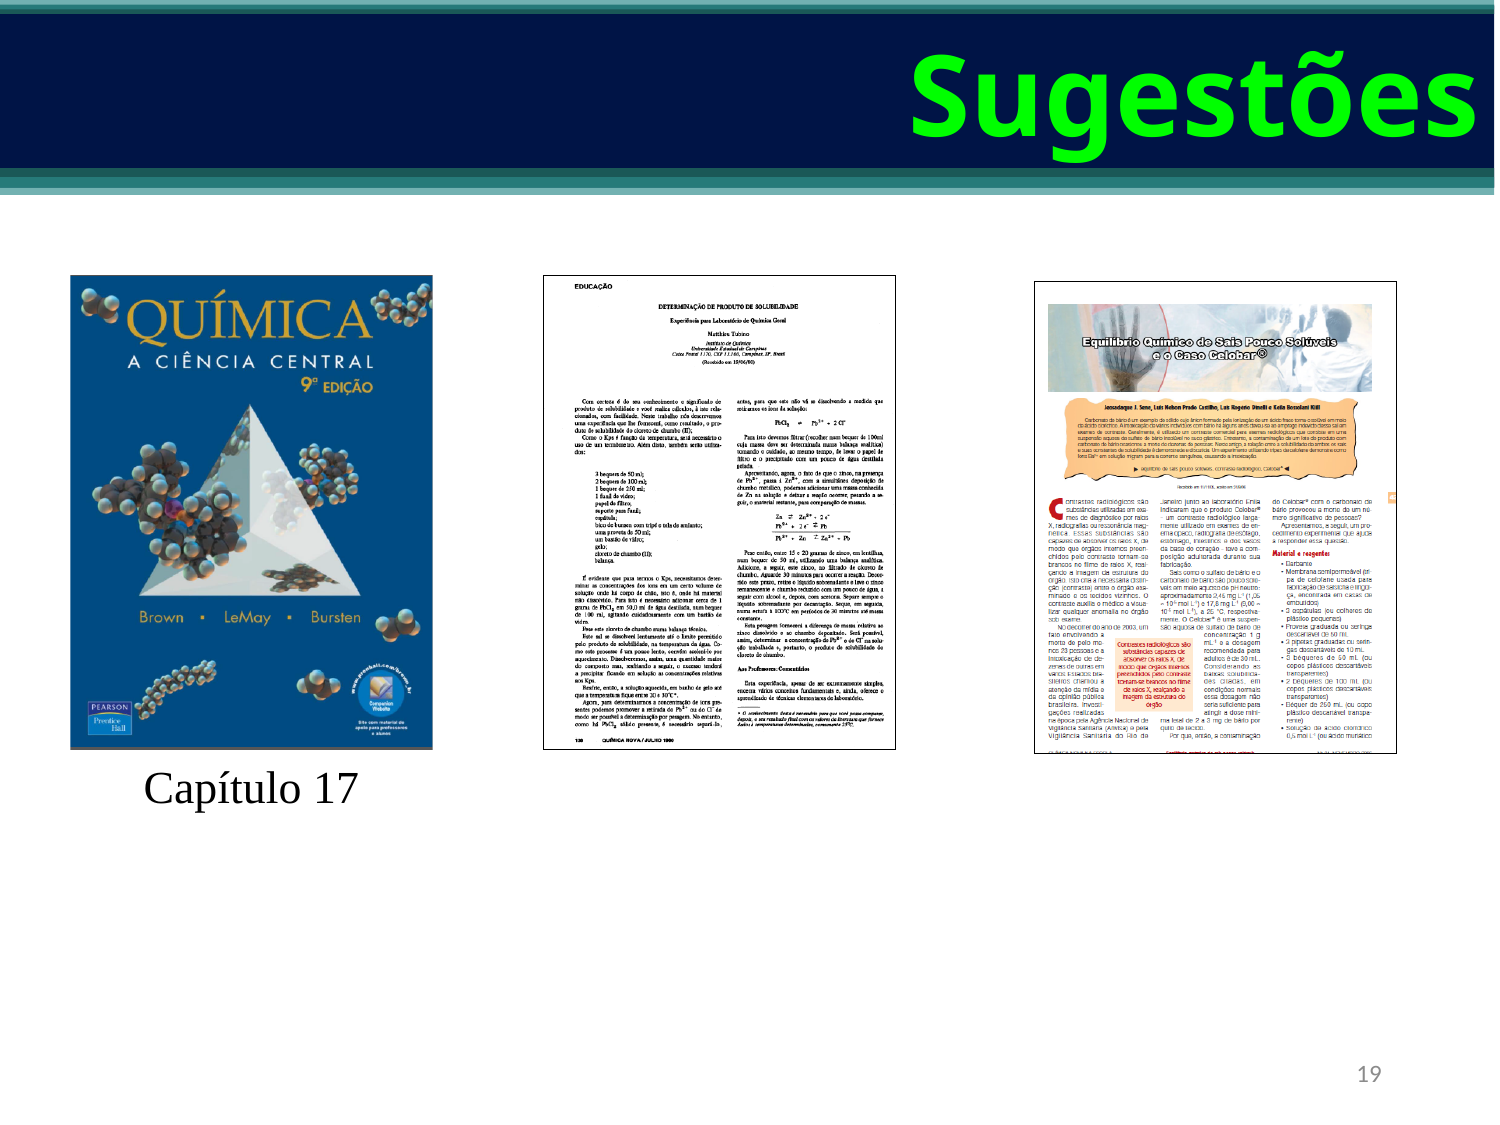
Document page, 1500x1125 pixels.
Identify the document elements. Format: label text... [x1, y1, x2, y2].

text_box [0, 0, 1495, 196]
text_box Capítulo 17 [128, 750, 375, 820]
picture [1034, 281, 1397, 754]
picture [543, 275, 896, 750]
picture [70, 275, 433, 750]
slide_number 19 [1059, 1042, 1397, 1103]
